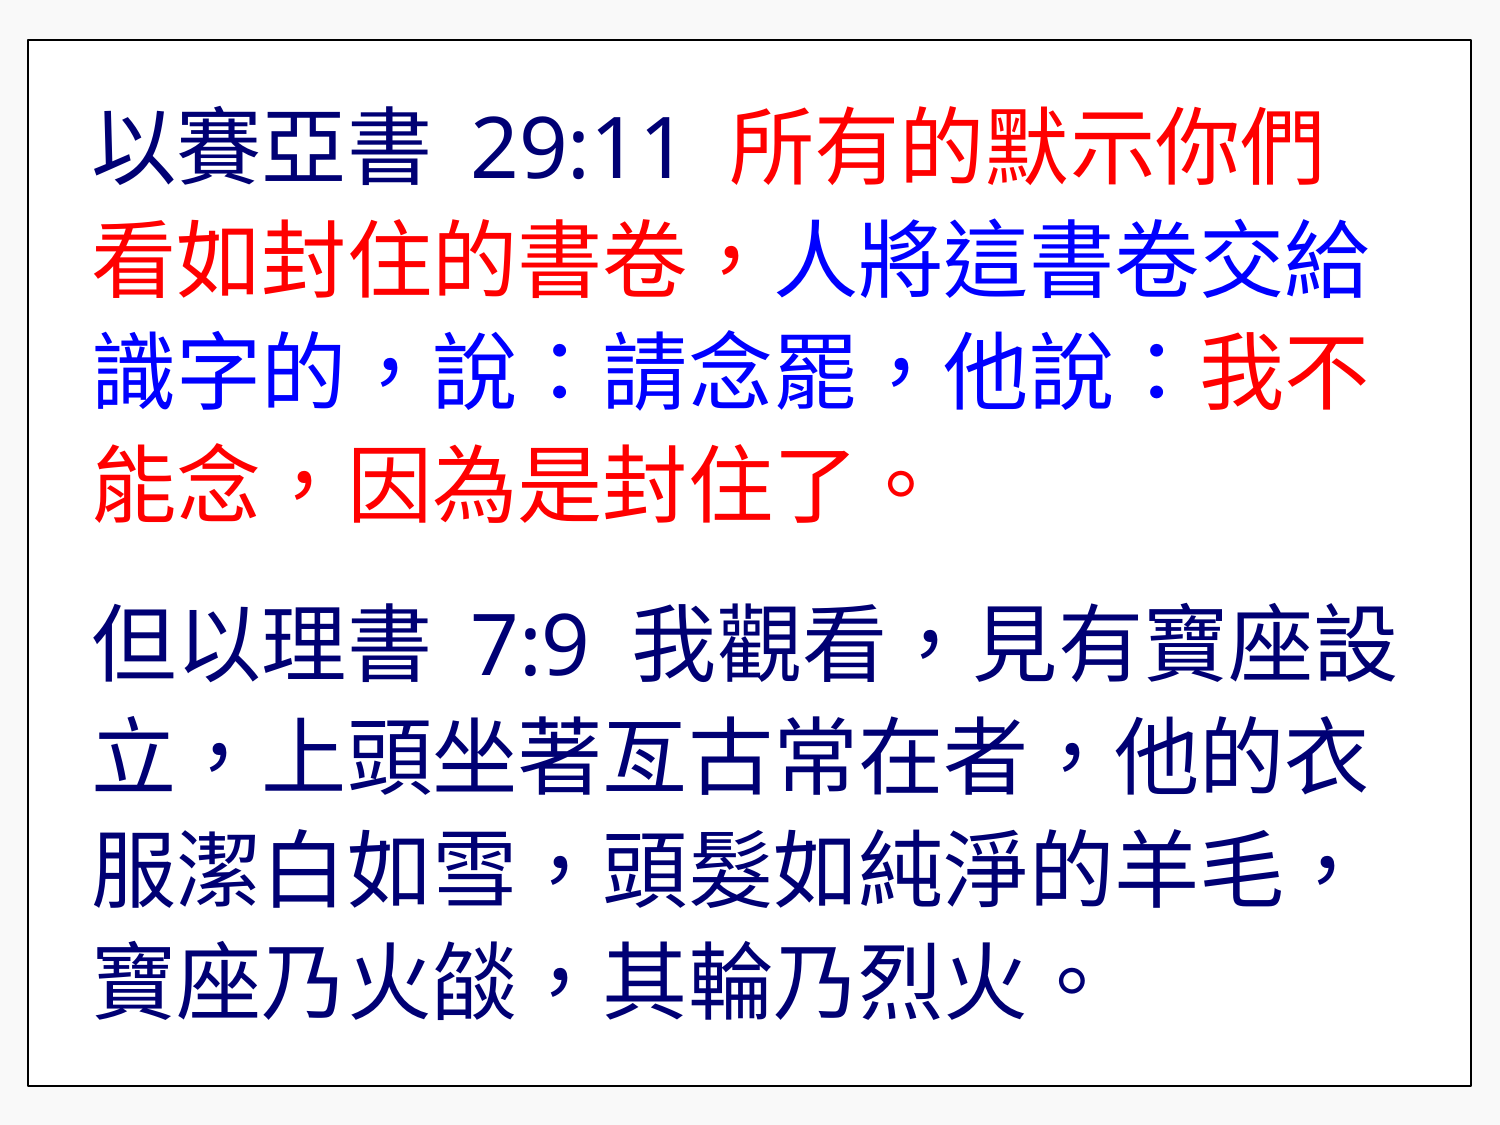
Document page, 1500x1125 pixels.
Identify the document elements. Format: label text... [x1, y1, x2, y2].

list 以賽亞書 29:11 所有的默示你們看如封住的書卷，人將這書卷交給識字的，說：請念罷，他說：我不能念，因為是封住了。 但以理書 7:9 我觀看，見有寶座設立，上頭坐著亙古常在者，他的衣服潔白如雪，頭髮如純淨的羊毛，寶座乃火燄，其輪乃烈火。 [76, 75, 1424, 1050]
